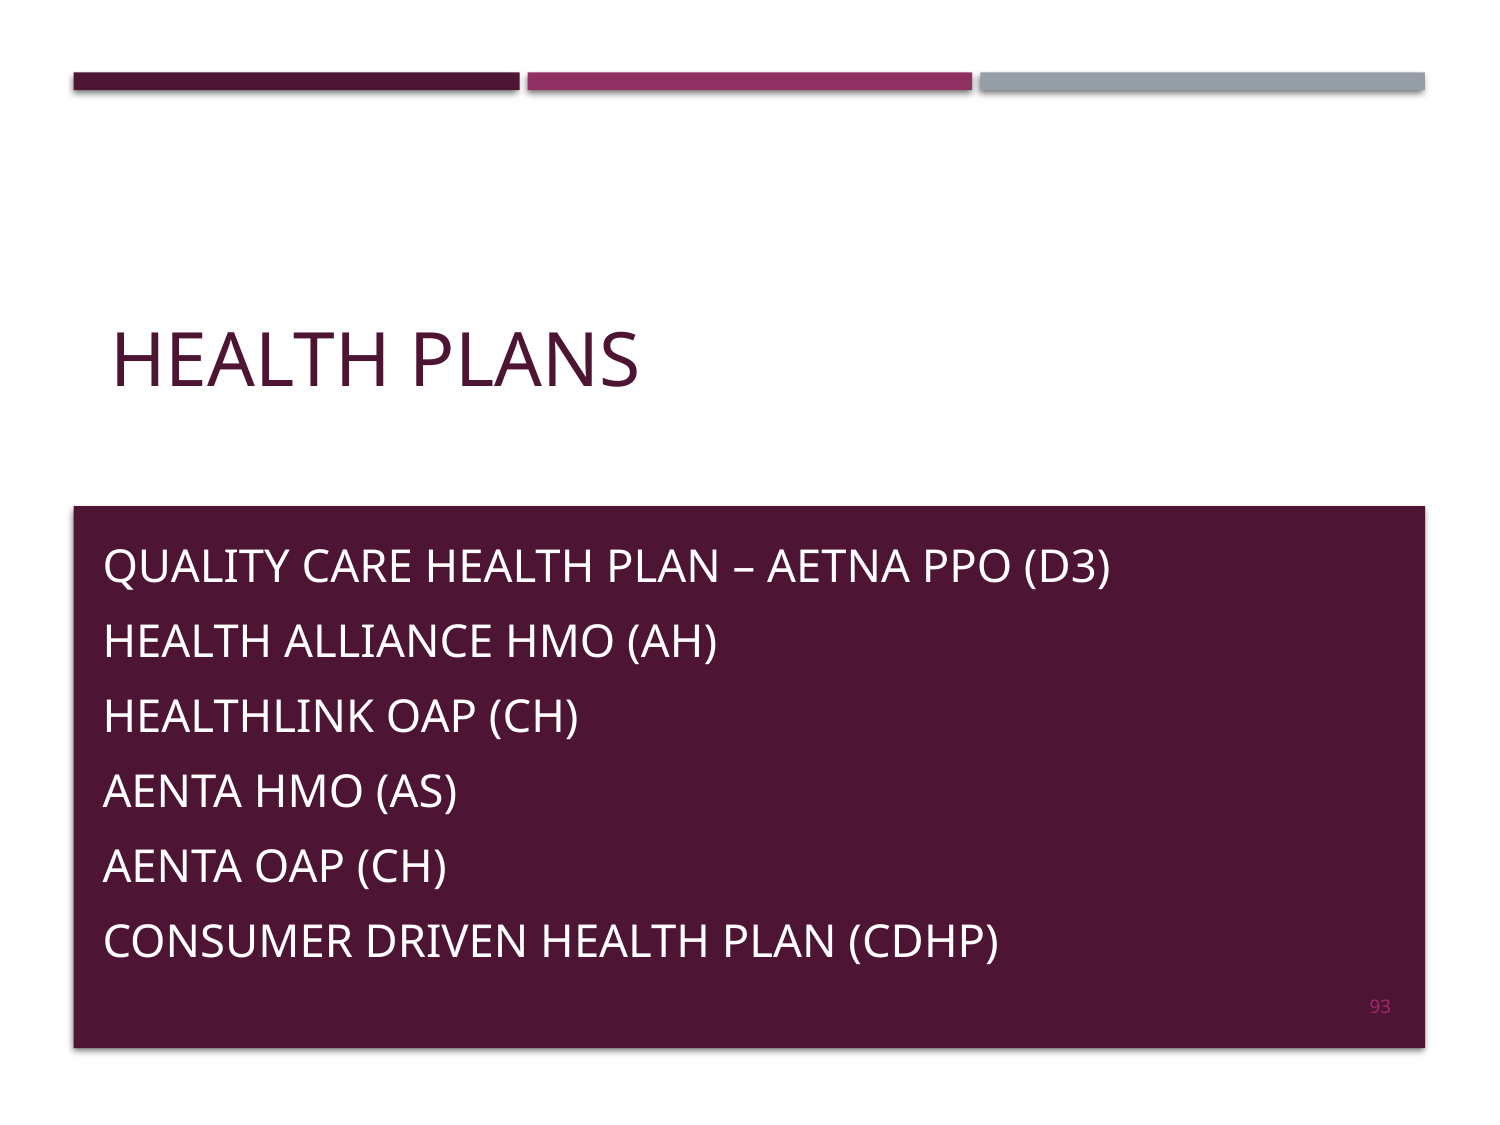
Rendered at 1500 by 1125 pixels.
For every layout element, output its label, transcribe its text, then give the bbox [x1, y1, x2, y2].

title Health Plans [95, 162, 1406, 410]
subtitle Quality Care Health Plan – Aetna PPO (D3) Health Alliance HMO (AH) HealthLink OAP (CH) Aenta HMO (AS) Aenta OAP (CH) Consumer Driven Health Plan (CDHP) [87, 529, 1376, 975]
slide_number 93 [1279, 977, 1406, 1037]
